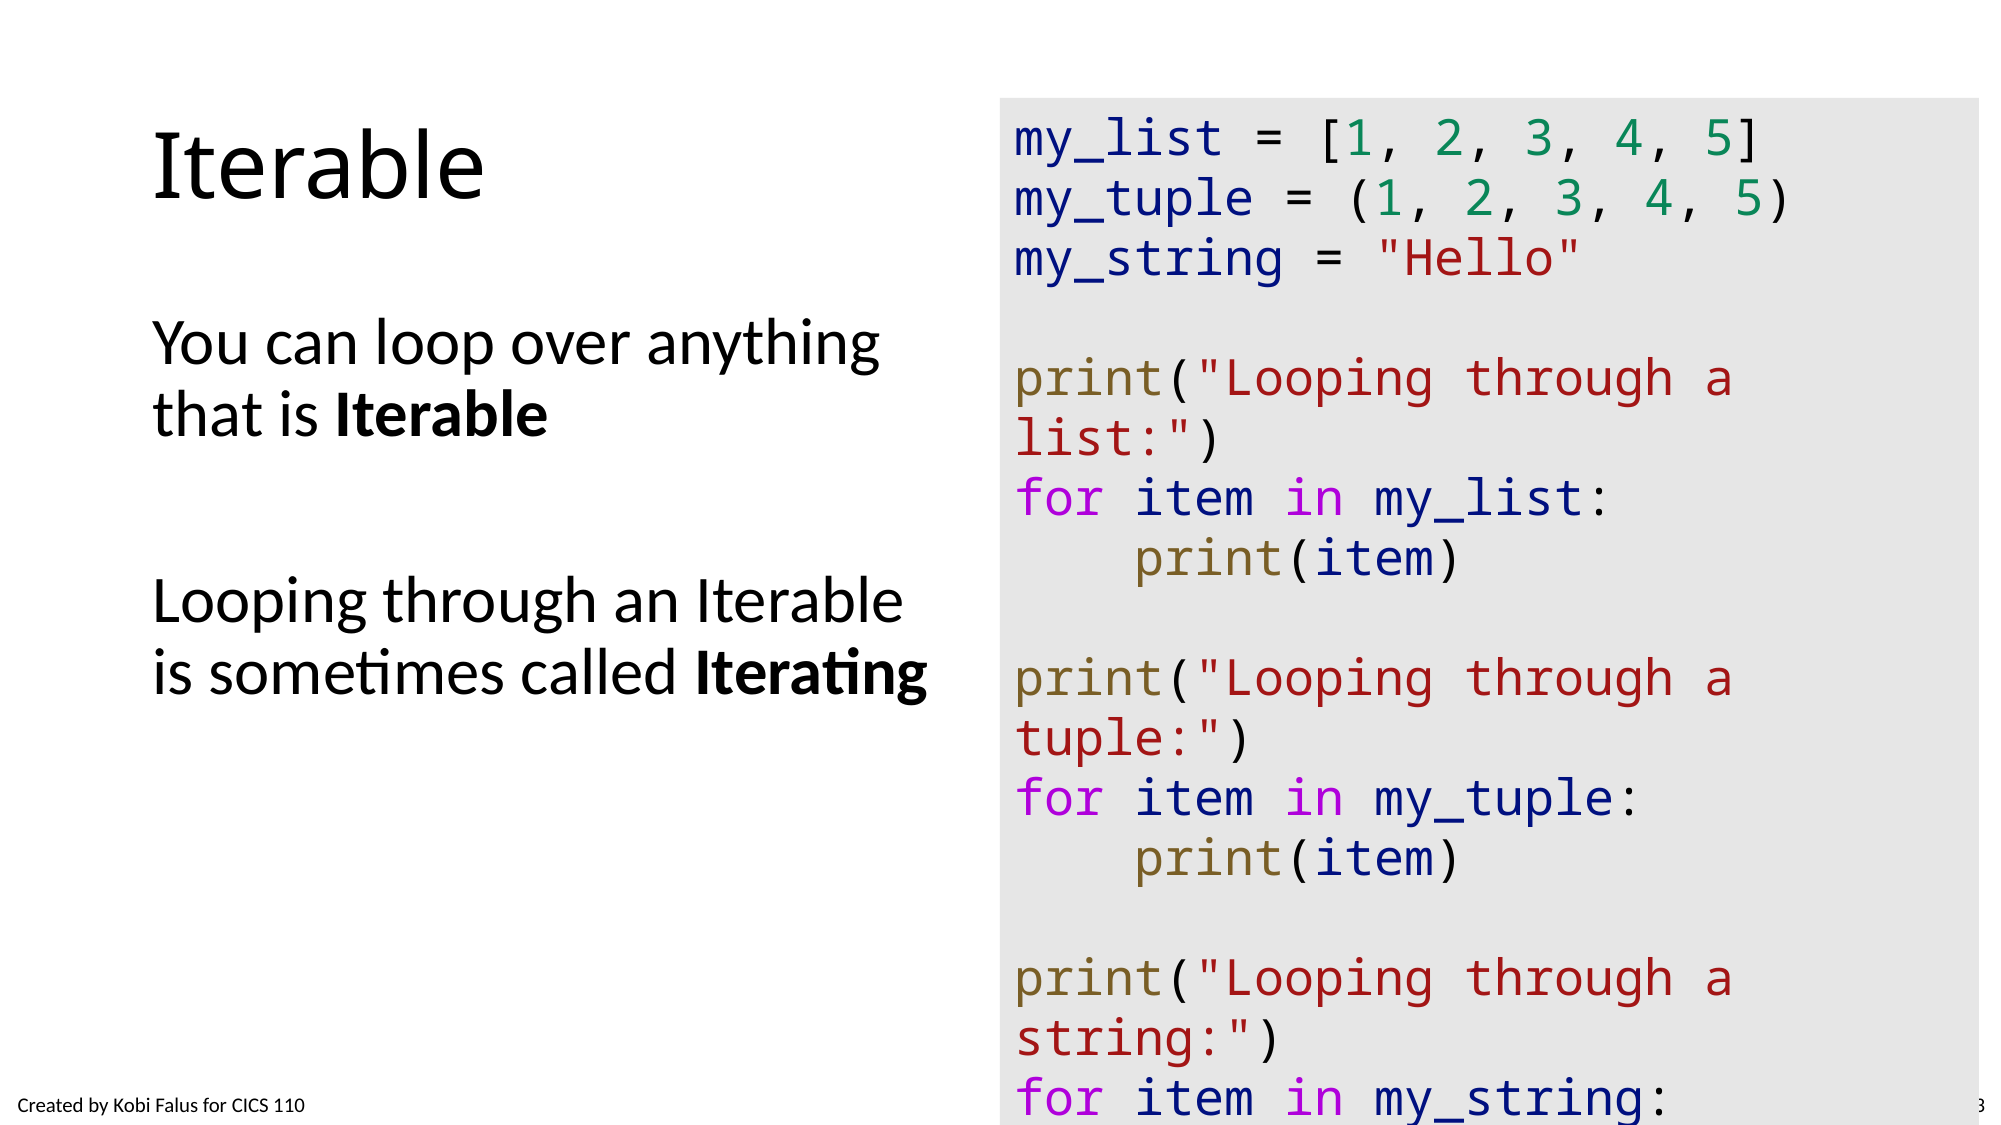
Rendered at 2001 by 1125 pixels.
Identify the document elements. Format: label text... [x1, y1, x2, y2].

list You can loop over anything that is Iterable Looping through an Iterable is sometimes called Iterating [137, 299, 955, 731]
title Iterable [137, 59, 1863, 278]
text_box my_list = [1, 2, 3, 4, 5] my_tuple = (1, 2, 3, 4, 5) my_string = "Hello" print("Looping through a list:") for item in my_list: print(item) print("Looping through a tuple:") for item in my_tuple: print(item) print("Looping through a string:") for item in my_string: print(item) [999, 97, 1979, 1125]
